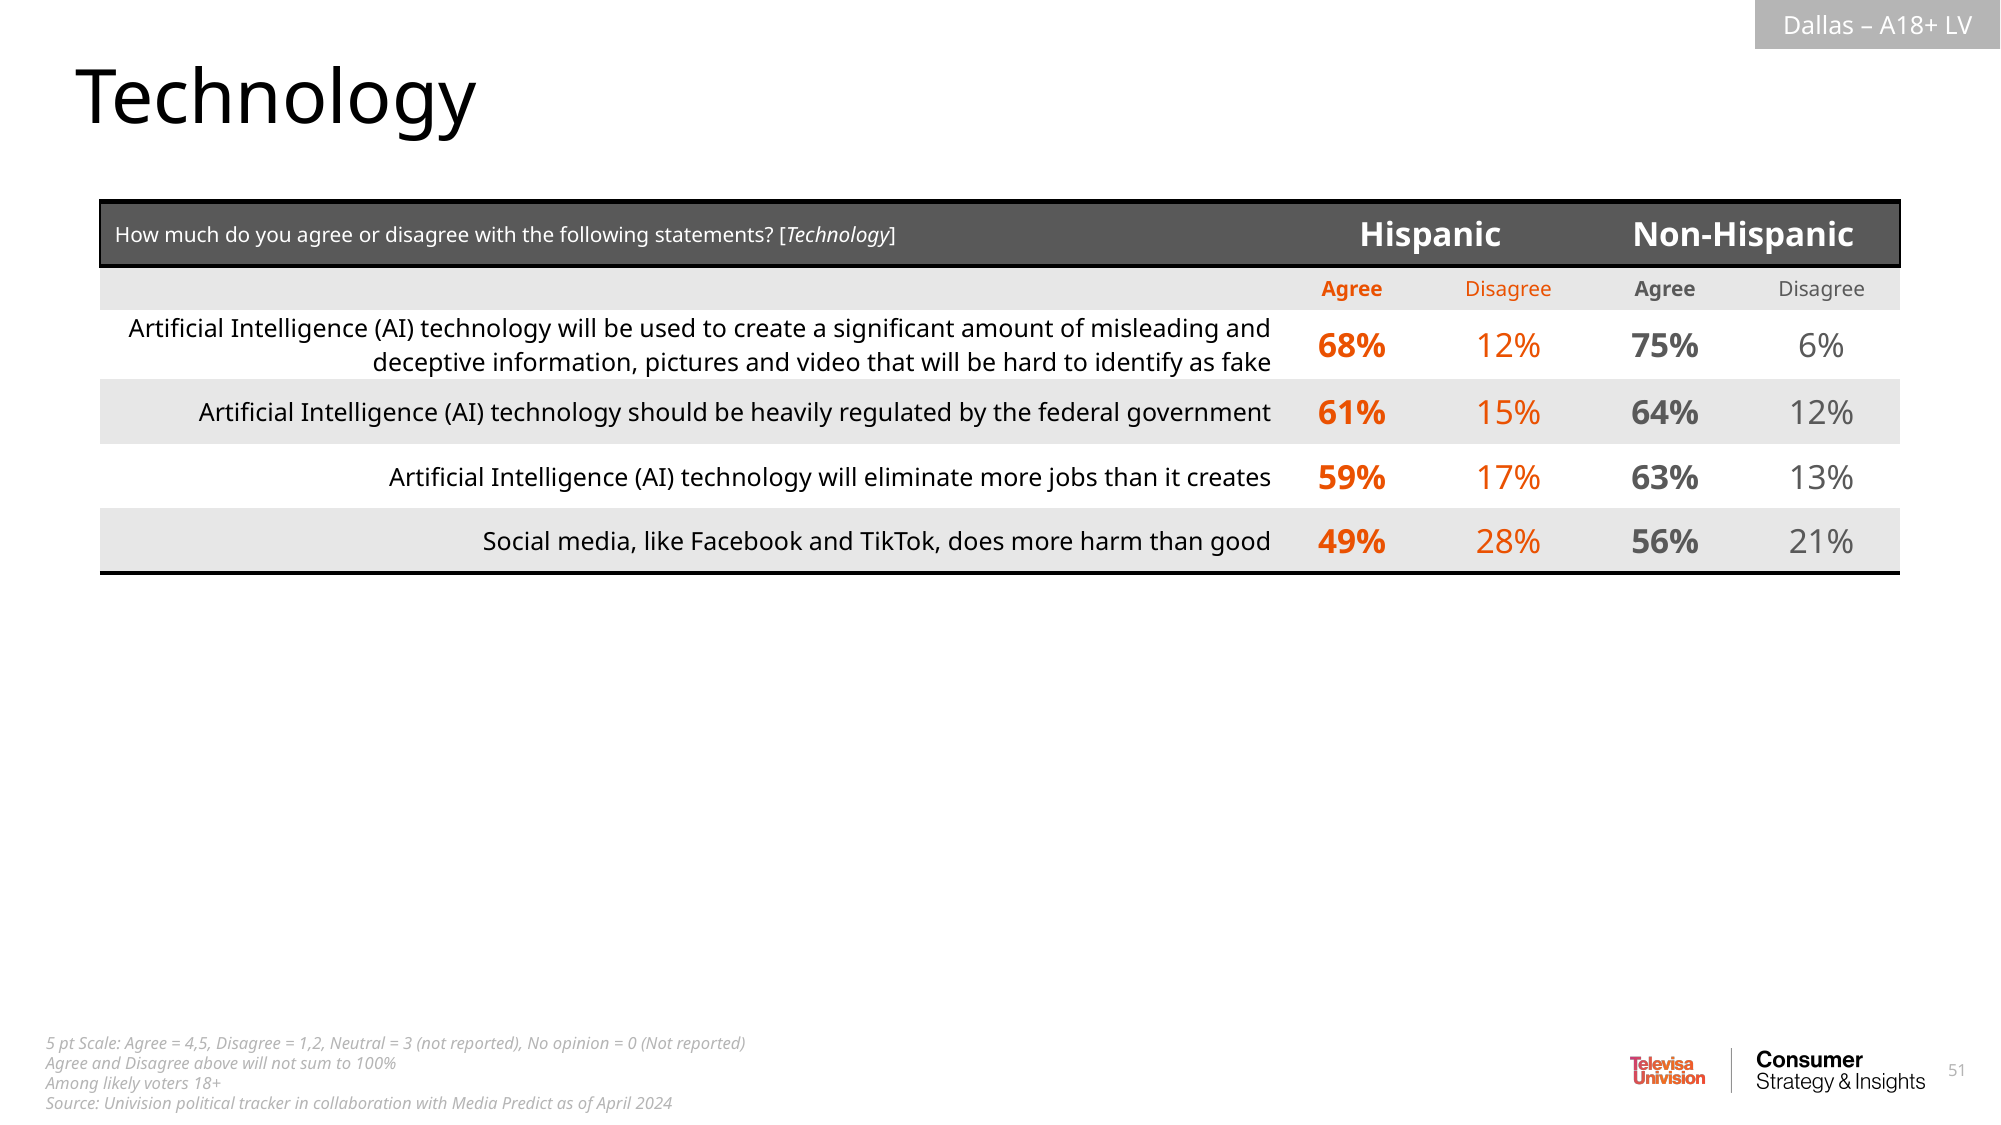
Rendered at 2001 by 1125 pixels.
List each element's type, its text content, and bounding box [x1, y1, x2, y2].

table_header How much do you agree or disagree with the following statements? [Technology] [101, 204, 1274, 264]
table_cell 28% [1430, 508, 1587, 571]
list Technology [75, 48, 1875, 140]
table_cell 21% [1743, 508, 1900, 571]
table_cell 6% [1743, 310, 1900, 379]
table_cell 49% [1274, 508, 1430, 571]
table_cell 12% [1430, 310, 1587, 379]
table_header Non-Hispanic [1587, 204, 1899, 264]
table_cell Artificial Intelligence (AI) technology should be heavily regulated by the federal government [100, 379, 1274, 444]
table_cell 15% [1430, 379, 1587, 444]
table_cell Artificial Intelligence (AI) technology will be used to create a significant amount of misleading and deceptive information, pictures and video that will be hard to identify as fake [100, 310, 1274, 379]
table_cell Agree [1587, 268, 1743, 310]
table_cell [100, 268, 1274, 310]
table_cell 12% [1743, 379, 1900, 444]
table_cell 17% [1430, 444, 1587, 508]
table_cell 68% [1274, 310, 1430, 379]
table_cell Agree [1274, 268, 1430, 310]
table_cell Artificial Intelligence (AI) technology will eliminate more jobs than it creates [100, 444, 1274, 508]
table_header Hispanic [1274, 204, 1587, 264]
table_cell Disagree [1430, 268, 1587, 310]
table_cell 13% [1743, 444, 1900, 508]
table_cell 63% [1587, 444, 1743, 508]
table_cell Social media, like Facebook and TikTok, does more harm than good [100, 508, 1274, 571]
table_cell Disagree [1743, 268, 1900, 310]
table_cell 64% [1587, 379, 1743, 444]
picture [1630, 1048, 1925, 1093]
table_cell 59% [1274, 444, 1430, 508]
table_cell 75% [1587, 310, 1743, 379]
table_cell 61% [1274, 379, 1430, 444]
table_cell 56% [1587, 508, 1743, 571]
